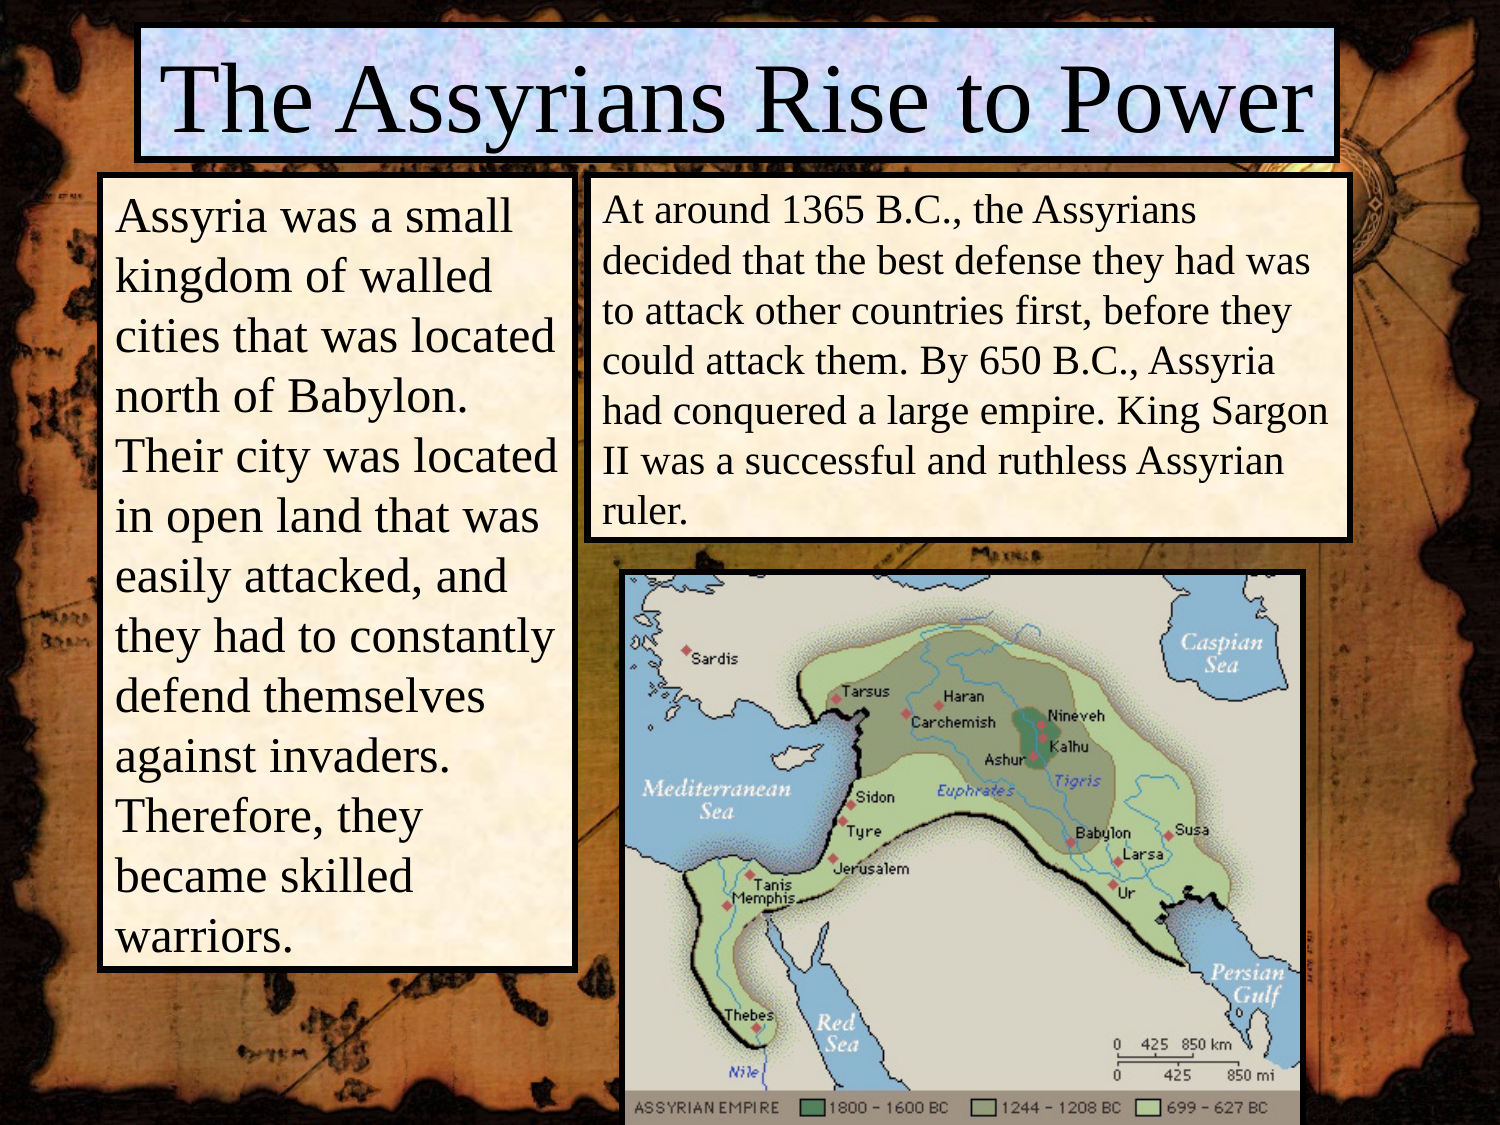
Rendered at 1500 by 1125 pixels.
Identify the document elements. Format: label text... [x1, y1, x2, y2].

text_box The Assyrians Rise to Power [137, 24, 1338, 160]
picture [0, 0, 1500, 1125]
text_box At around 1365 B.C., the Assyrians decided that the best defense they had was to attack other countries first, before they could attack them. By 650 B.C., Assyria had conquered a large empire. King Sargon II was a successful and ruthless Assyrian ruler. [587, 174, 1350, 540]
text_box Assyria was a small kingdom of walled cities that was located north of Babylon. Their city was located in open land that was easily attacked, and they had to constantly defend themselves against invaders. Therefore, they became skilled warriors. [99, 174, 575, 970]
picture [624, 574, 1301, 1125]
